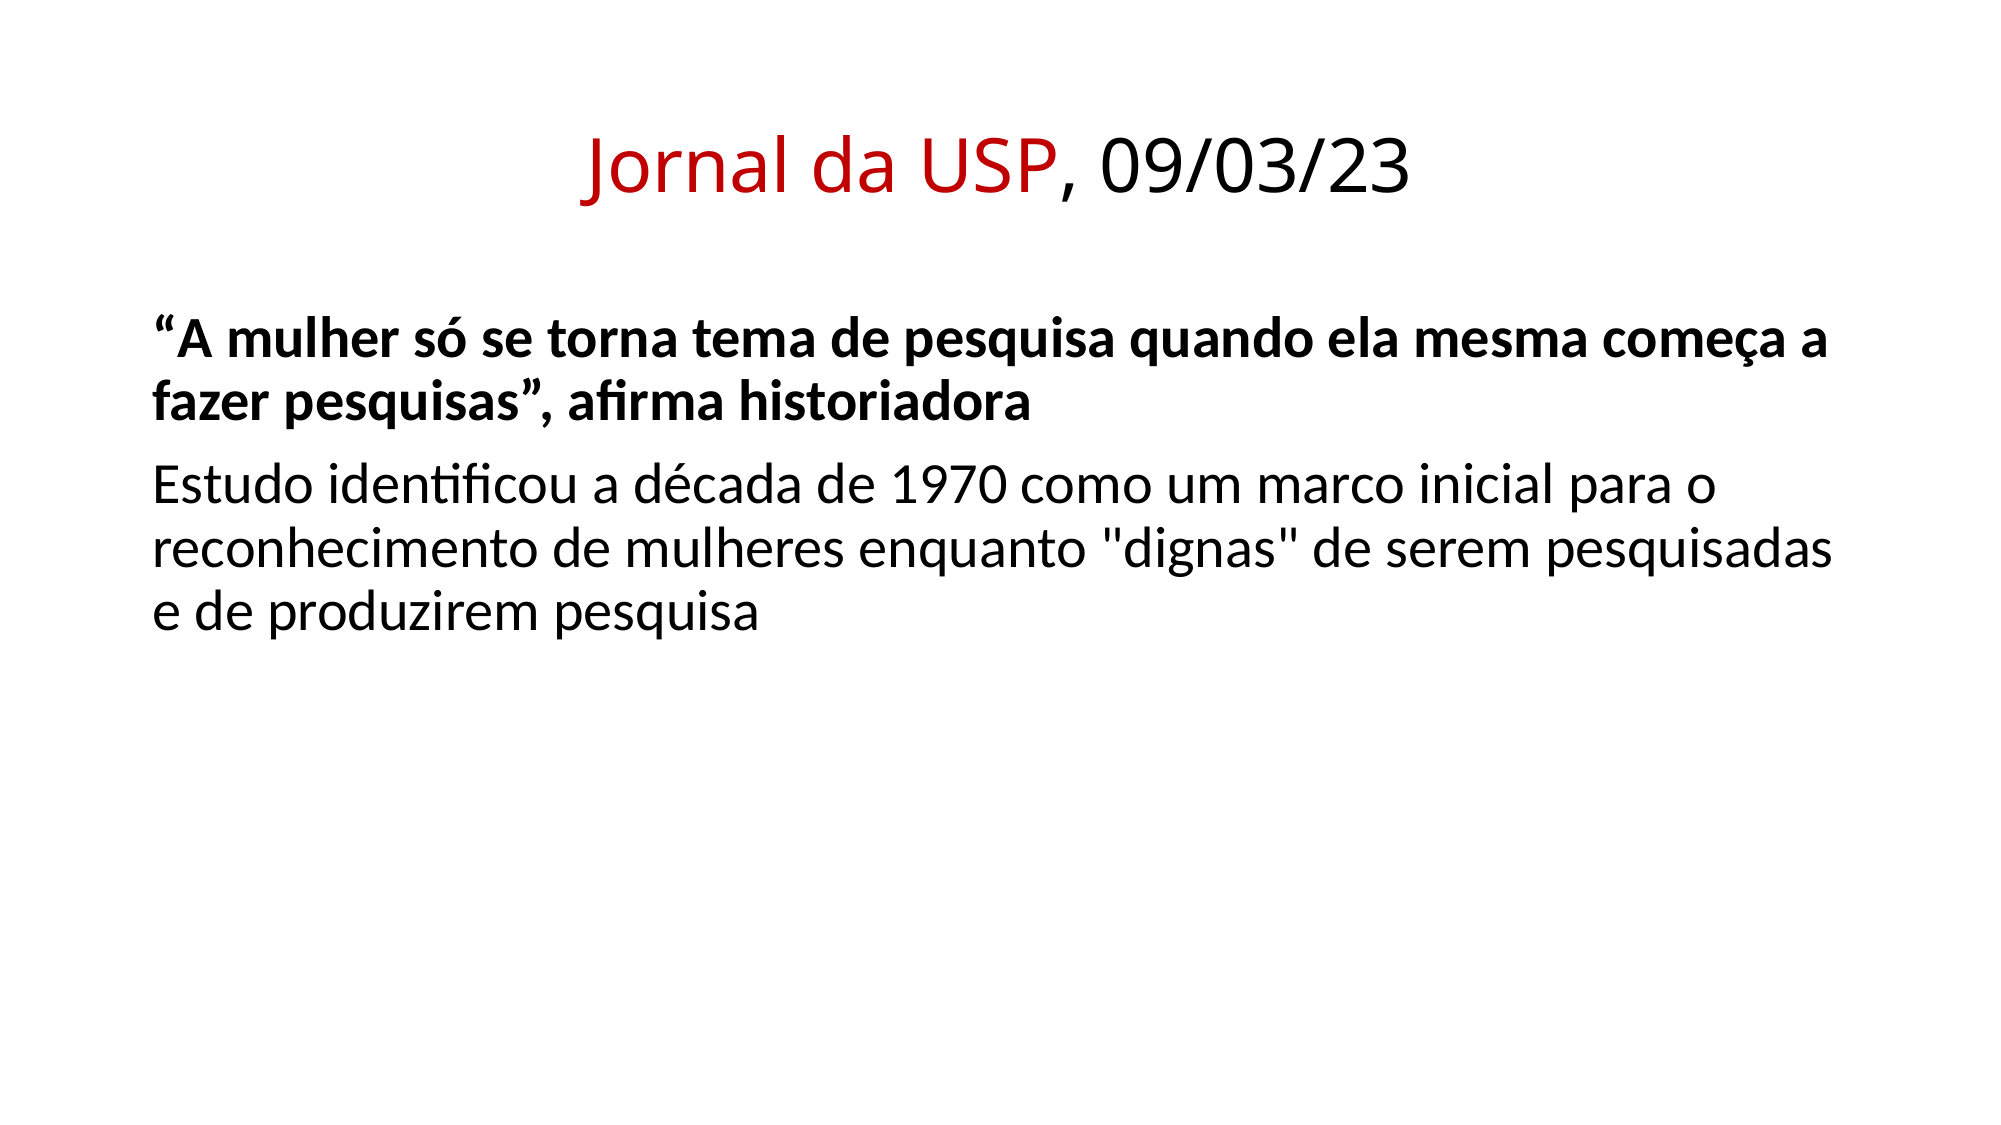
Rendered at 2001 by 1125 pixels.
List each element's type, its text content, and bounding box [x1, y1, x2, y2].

list “A mulher só se torna tema de pesquisa quando ela mesma começa a fazer pesquisas”, afirma historiadora Estudo identificou a década de 1970 como um marco inicial para o reconhecimento de mulheres enquanto "dignas" de serem pesquisadas e de produzirem pesquisa [137, 299, 1863, 1014]
title Jornal da USP, 09/03/23 [137, 59, 1863, 278]
